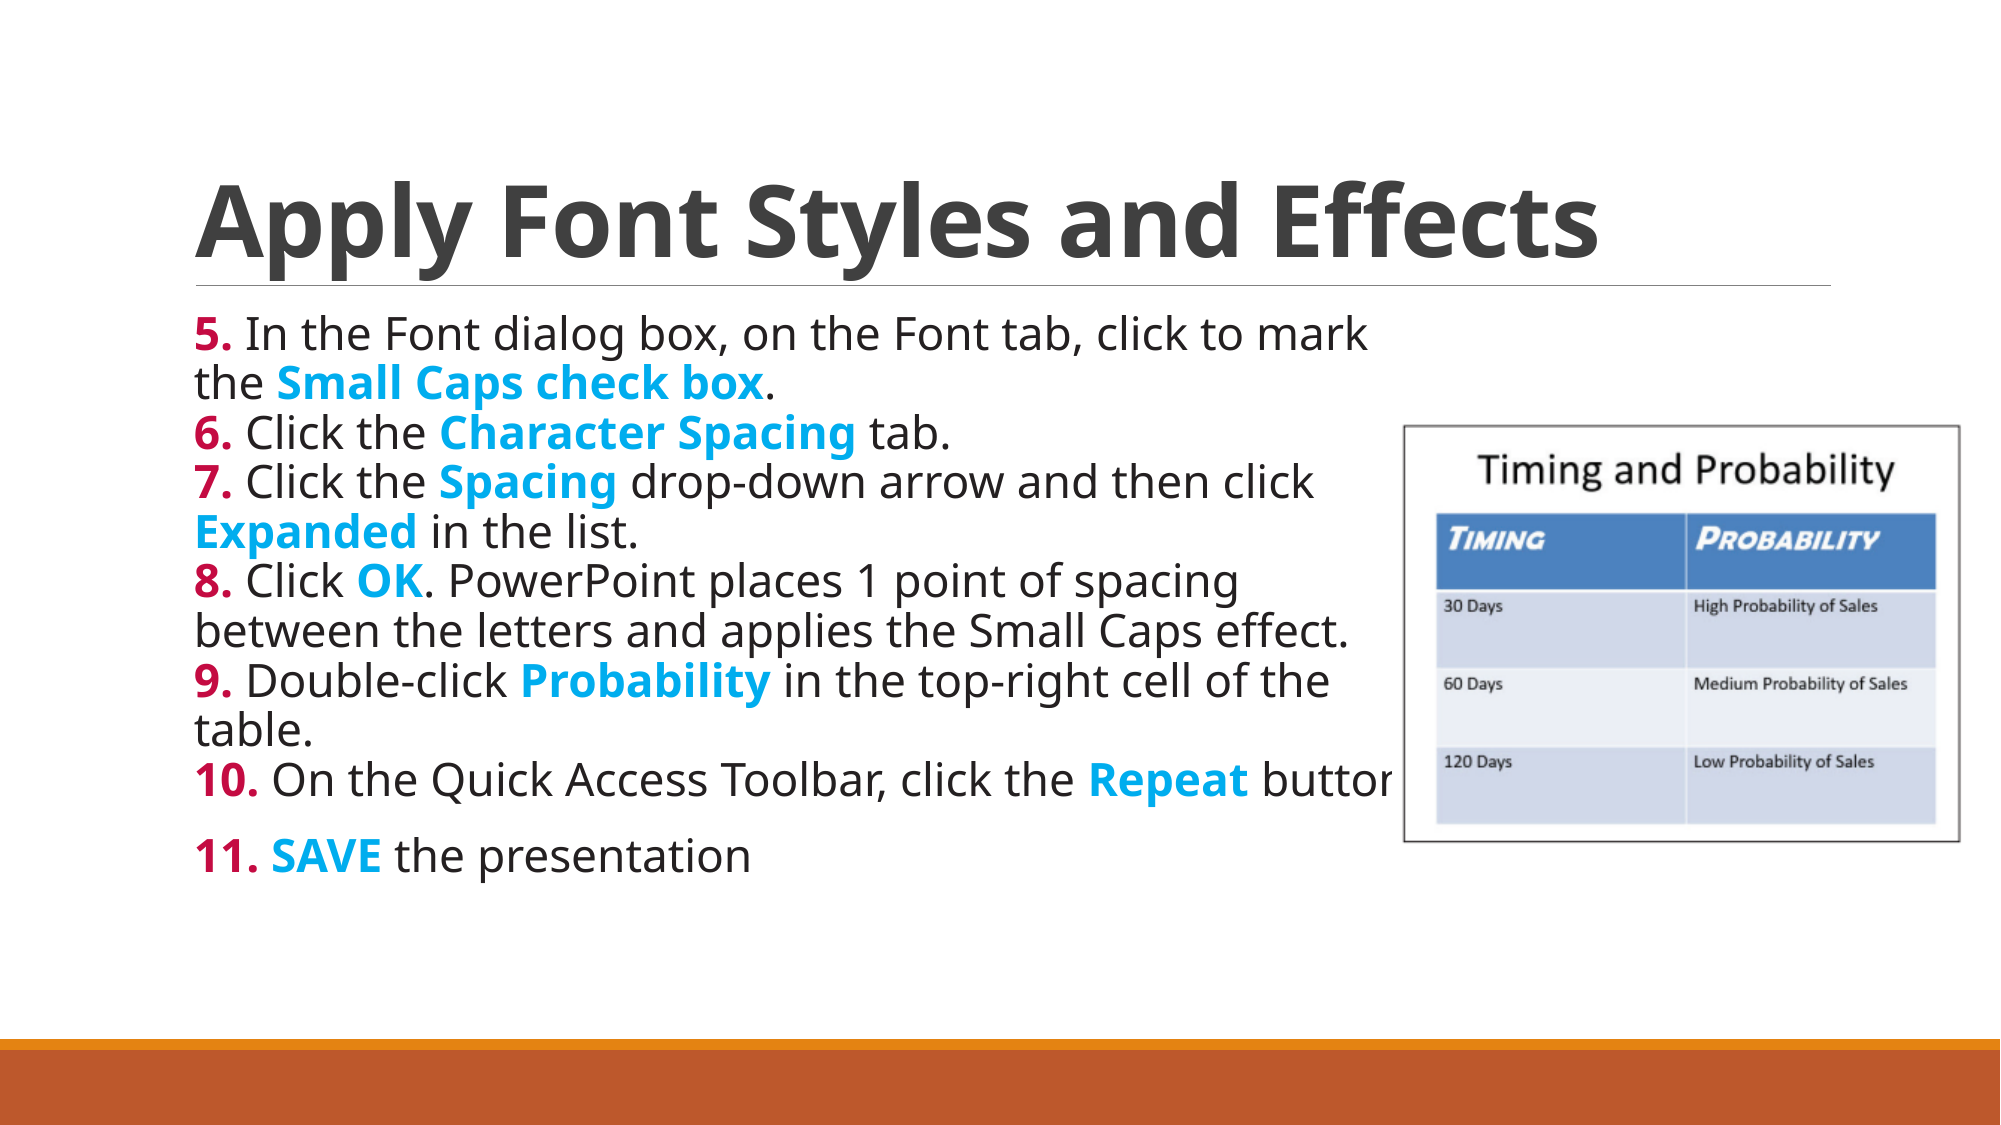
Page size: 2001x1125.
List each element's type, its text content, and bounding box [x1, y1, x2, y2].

list 5. In the Font dialog box, on the Font tab, click to mark the Small Caps check box. 6. Click the Character Spacing tab. 7. Click the Spacing drop-down arrow and then click Expanded in the list. 8. Click OK. PowerPoint places 1 point of spacing between the letters and applies the Small Caps effect. 9. Double-click Probability in the top-right cell of the table. 10. On the Quick Access Toolbar, click the Repeat button. 11. SAVE the presentation [180, 302, 1427, 977]
title Apply Font Styles and Effects [180, 47, 1830, 285]
picture [1391, 410, 1982, 859]
